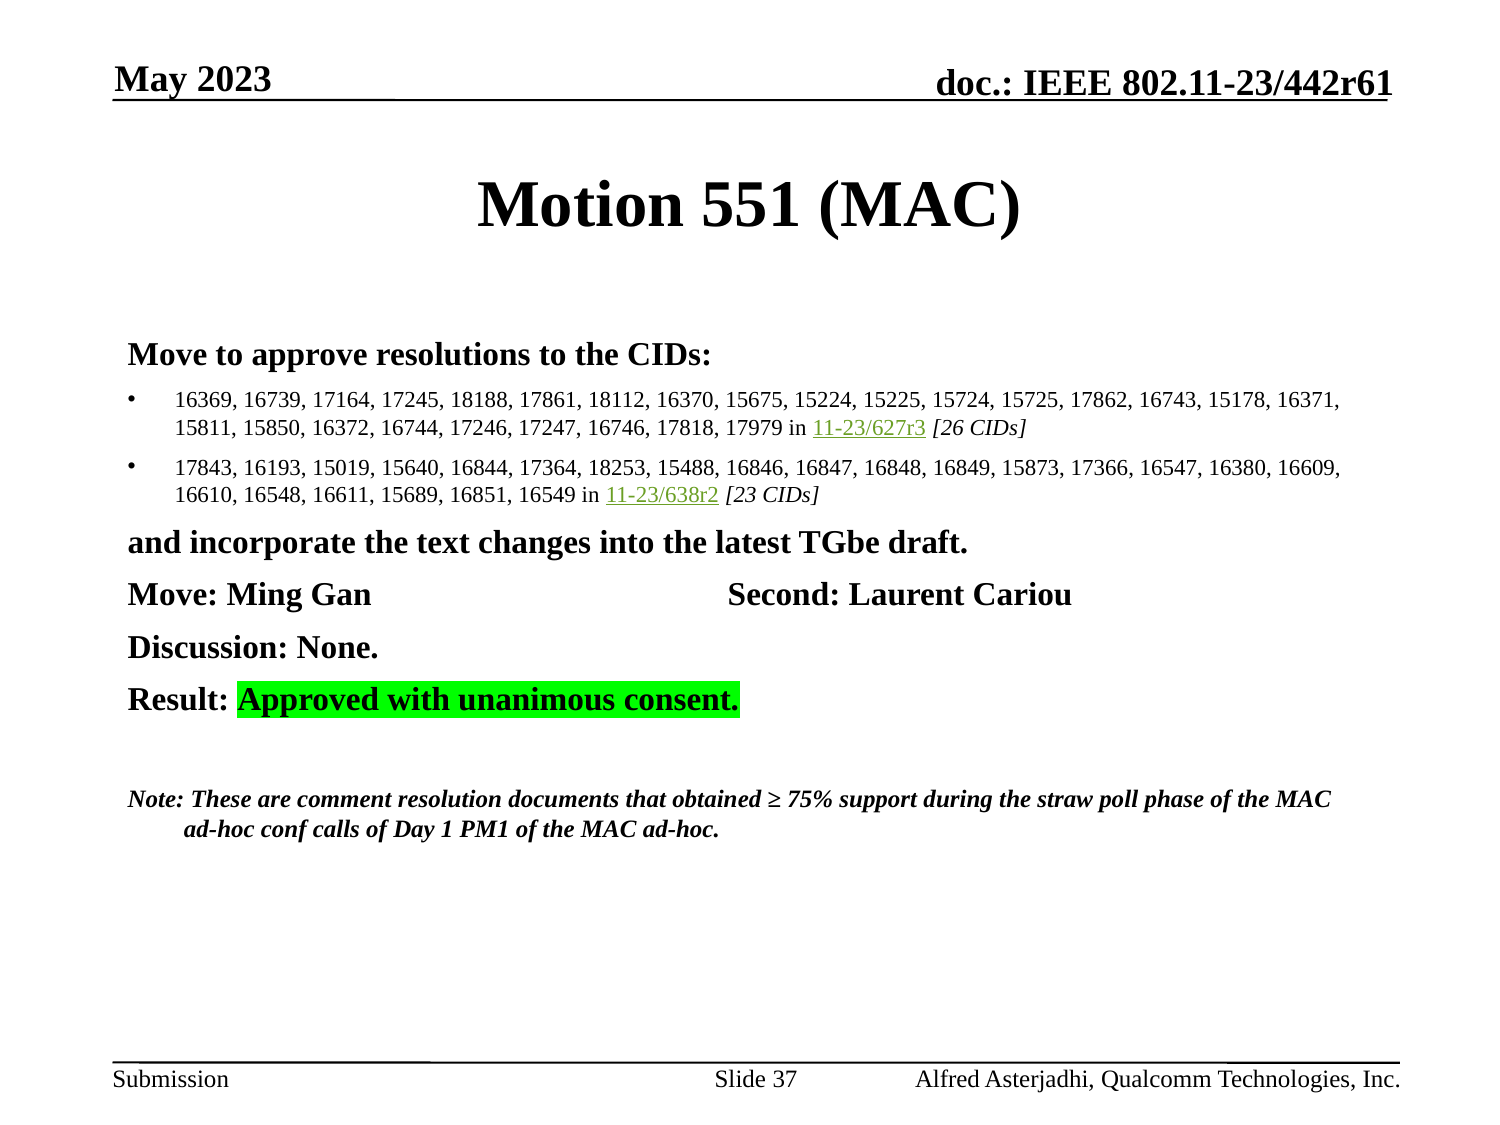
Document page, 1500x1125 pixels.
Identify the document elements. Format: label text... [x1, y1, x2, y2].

slide_number Slide 37 [712, 1061, 800, 1123]
footer Alfred Asterjadhi, Qualcomm Technologies, Inc. [878, 1061, 1402, 1093]
title Motion 551 (MAC) [112, 112, 1388, 288]
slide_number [114, 54, 423, 100]
list Move to approve resolutions to the CIDs: 16369, 16739, 17164, 17245, 18188, 17861, 18112, 16370, 15675, 15224, 15225, 15724, 15725, 17862, 16743, 15178, 16371, 15811, 15850, 16372, 16744, 17246, 17247, 16746, 17818, 17979 in 11-23/627r3 [26 CIDs] 17843, 16193, 15019, 15640, 16844, 17364, 18253, 15488, 16846, 16847, 16848, 16849, 15873, 17366, 16547, 16380, 16609, 16610, 16548, 16611, 15689, 16851, 16549 in 11-23/638r2 [23 CIDs] and incorporate the text changes into the latest TGbe draft. Move: Ming Gan Second: Laurent Cariou Discussion: None. Result: Approved with unanimous consent. Note: These are comment resolution documents that obtained ≥ 75% support during the straw poll phase of the MAC ad-hoc conf calls of Day 1 PM1 of the MAC ad-hoc. [112, 324, 1388, 1063]
